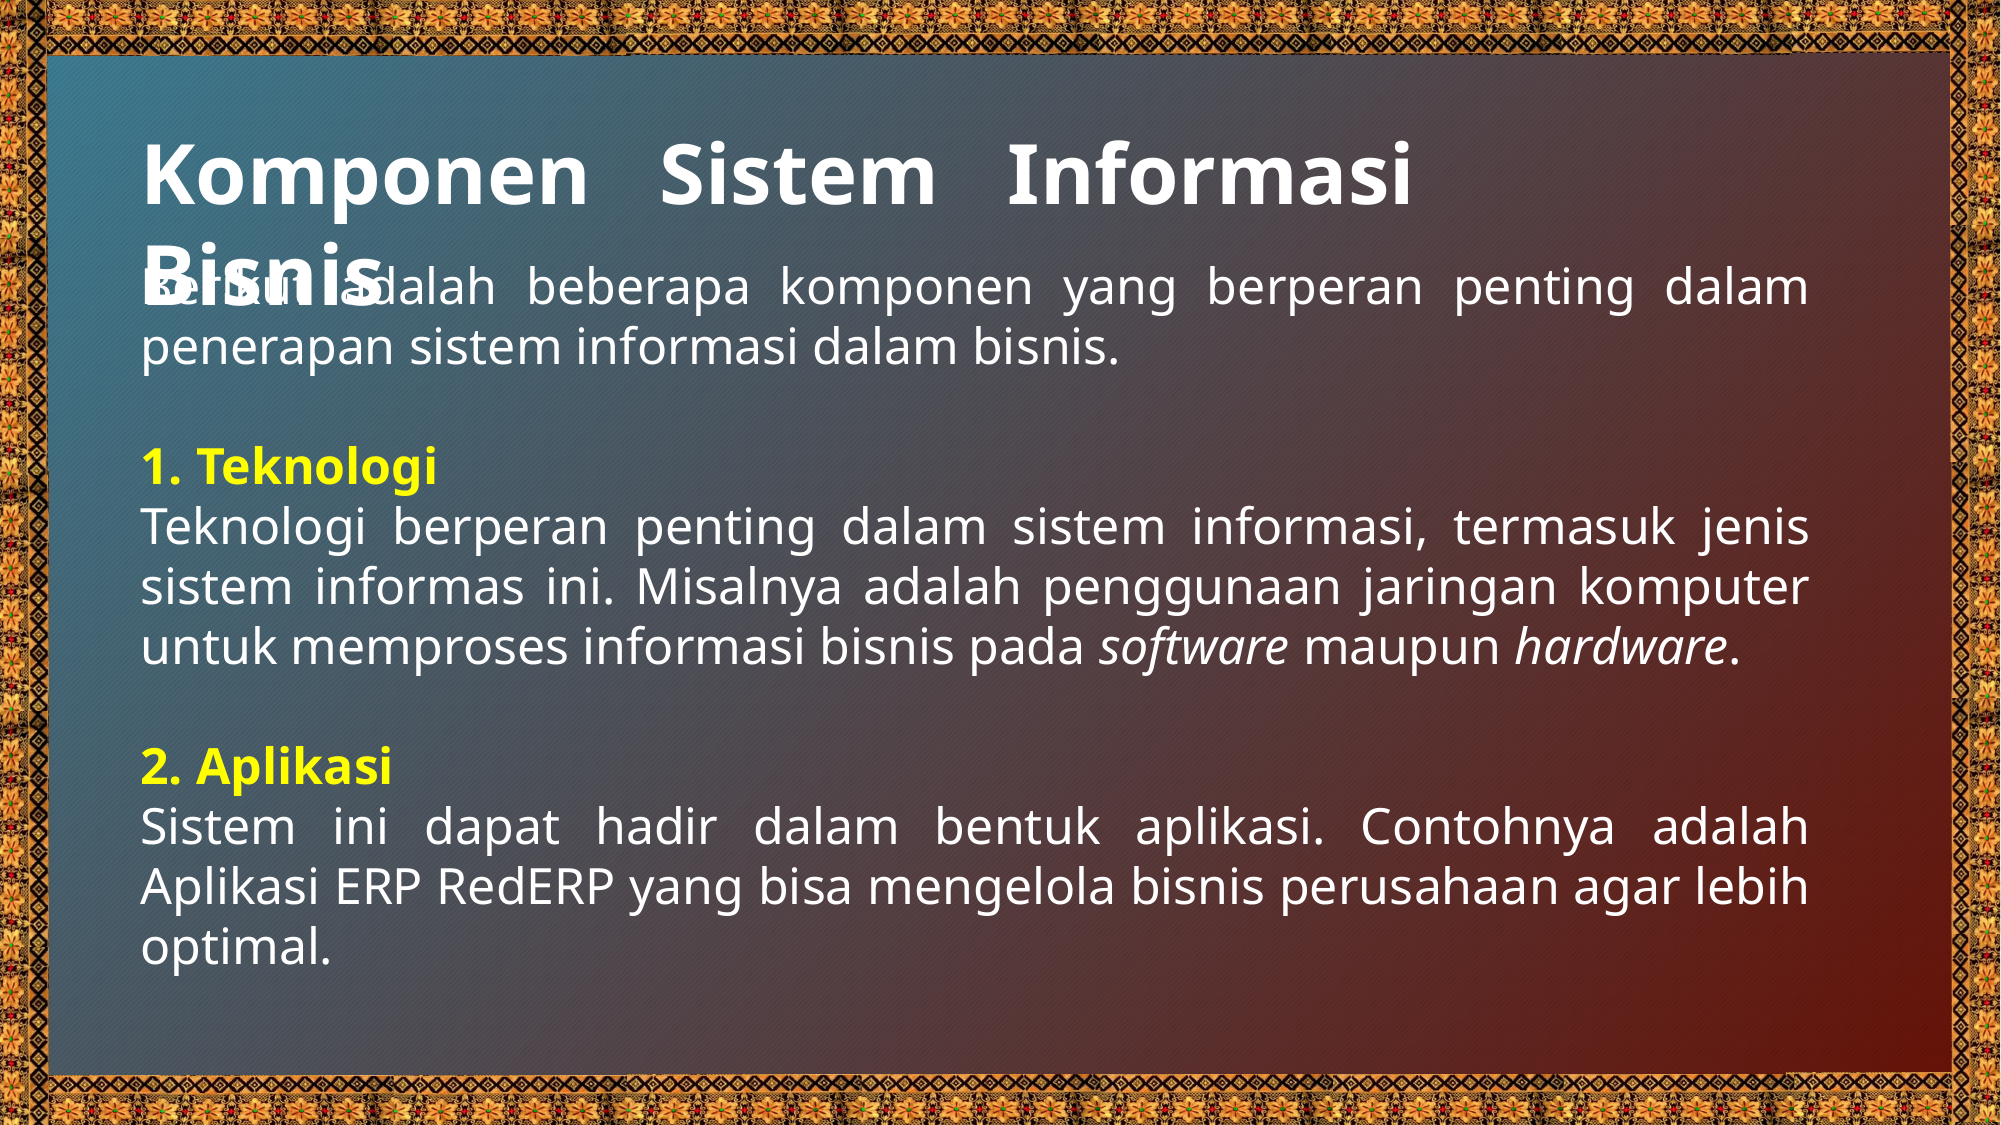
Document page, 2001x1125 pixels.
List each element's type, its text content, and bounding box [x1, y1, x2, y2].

picture [0, 0, 2001, 1125]
text_box Komponen Sistem Informasi Bisnis [125, 114, 1432, 329]
text_box Berikut adalah beberapa komponen yang berperan penting dalam penerapan sistem informasi dalam bisnis. 1. Teknologi Teknologi berperan penting dalam sistem informasi, termasuk jenis sistem informas ini. Misalnya adalah penggunaan jaringan komputer untuk memproses informasi bisnis pada software maupun hardware. 2. Aplikasi Sistem ini dapat hadir dalam bentuk aplikasi. Contohnya adalah Aplikasi ERP RedERP yang bisa mengelola bisnis perusahaan agar lebih optimal. [125, 246, 1827, 1042]
